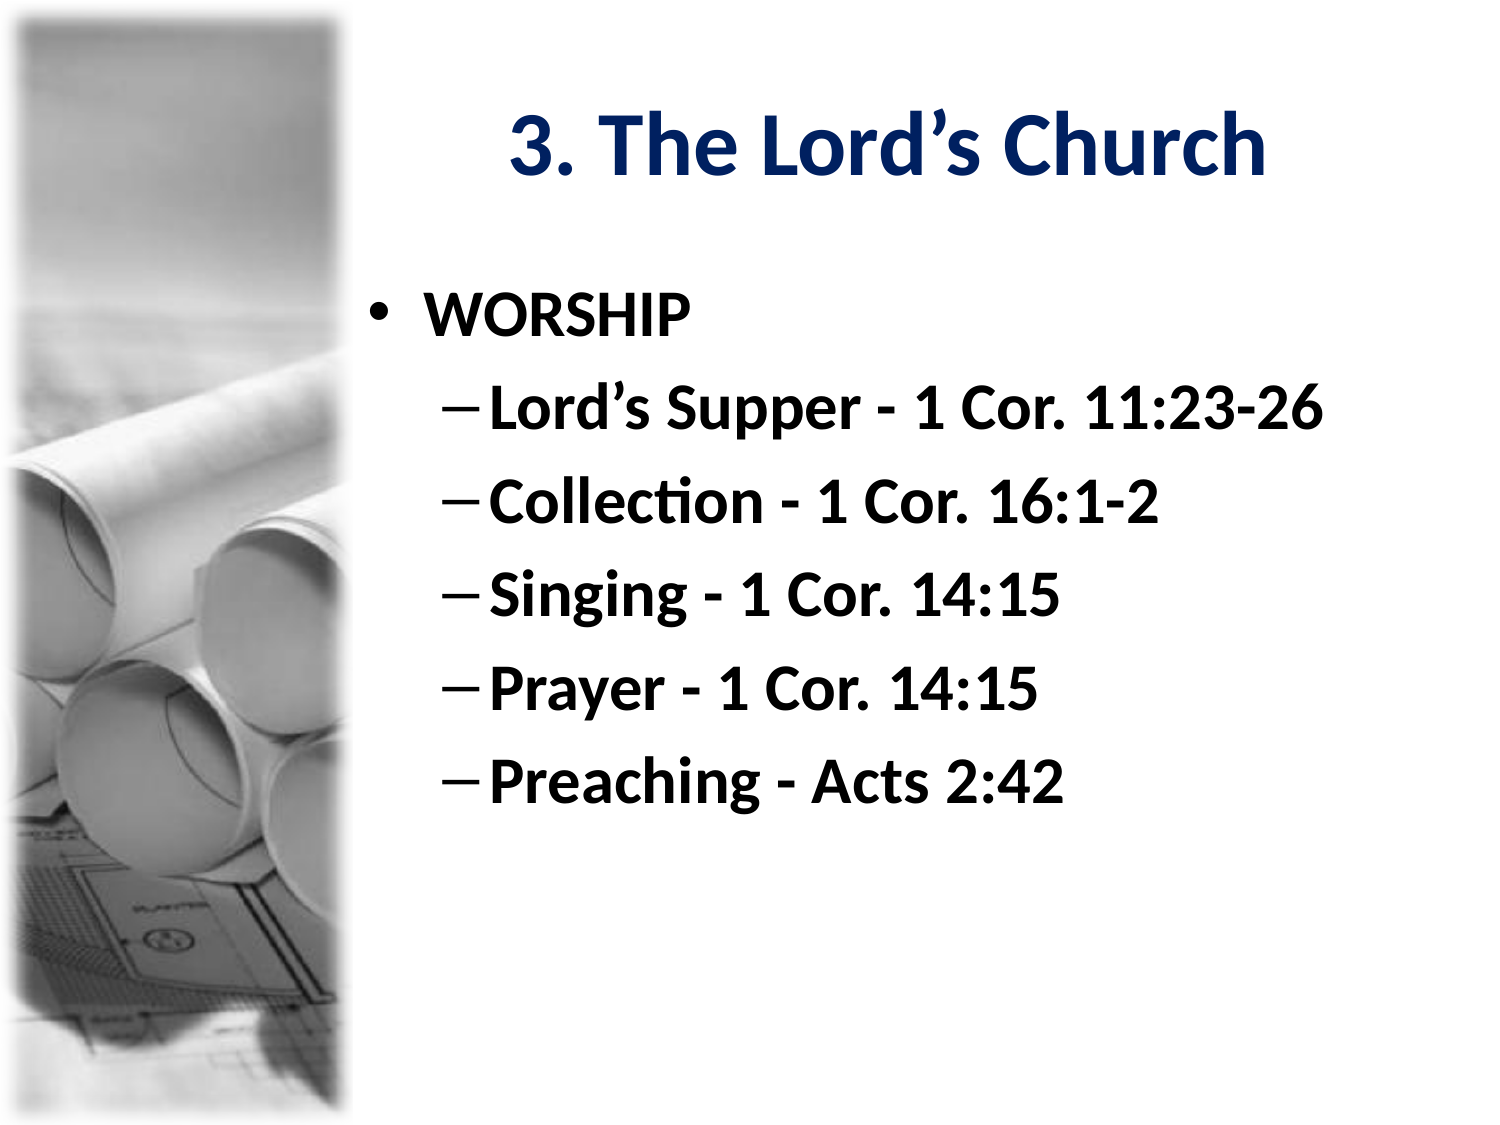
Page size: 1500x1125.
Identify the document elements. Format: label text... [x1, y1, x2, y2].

title 3. The Lord’s Church [357, 45, 1425, 233]
list WORSHIP Lord’s Supper - 1 Cor. 11:23-26 Collection - 1 Cor. 16:1-2 Singing - 1 Cor. 14:15 Prayer - 1 Cor. 14:15 Preaching - Acts 2:42 [357, 262, 1425, 1005]
picture [0, 0, 353, 1125]
